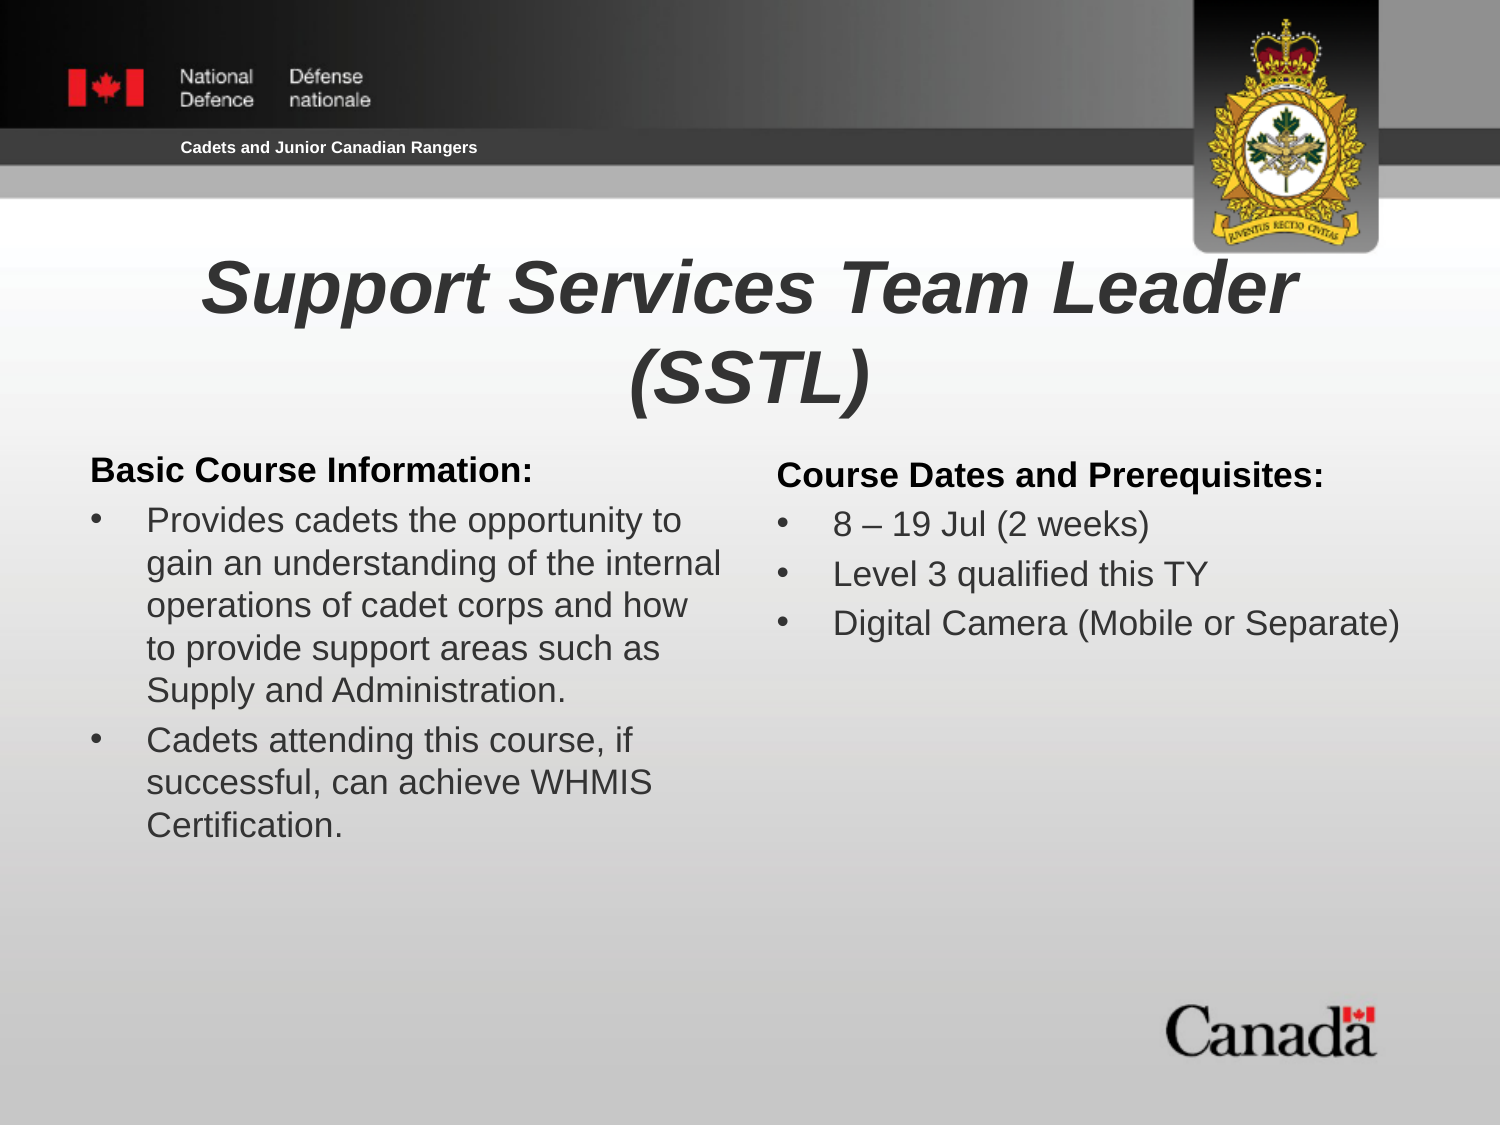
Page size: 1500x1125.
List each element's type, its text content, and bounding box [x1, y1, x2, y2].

text_box Support Services Team Leader (SSTL) [74, 231, 1425, 338]
picture [0, 0, 1500, 1125]
text_box Basic Course Information: Provides cadets the opportunity to gain an understanding of the internal operations of cadet corps and how to provide support areas such as Supply and Administration. Cadets attending this course, if successful, can achieve WHMIS Certification. [75, 444, 739, 1061]
text_box Course Dates and Prerequisites: 8 – 19 Jul (2 weeks) Level 3 qualified this TY Digital Camera (Mobile or Separate) [761, 444, 1425, 1073]
